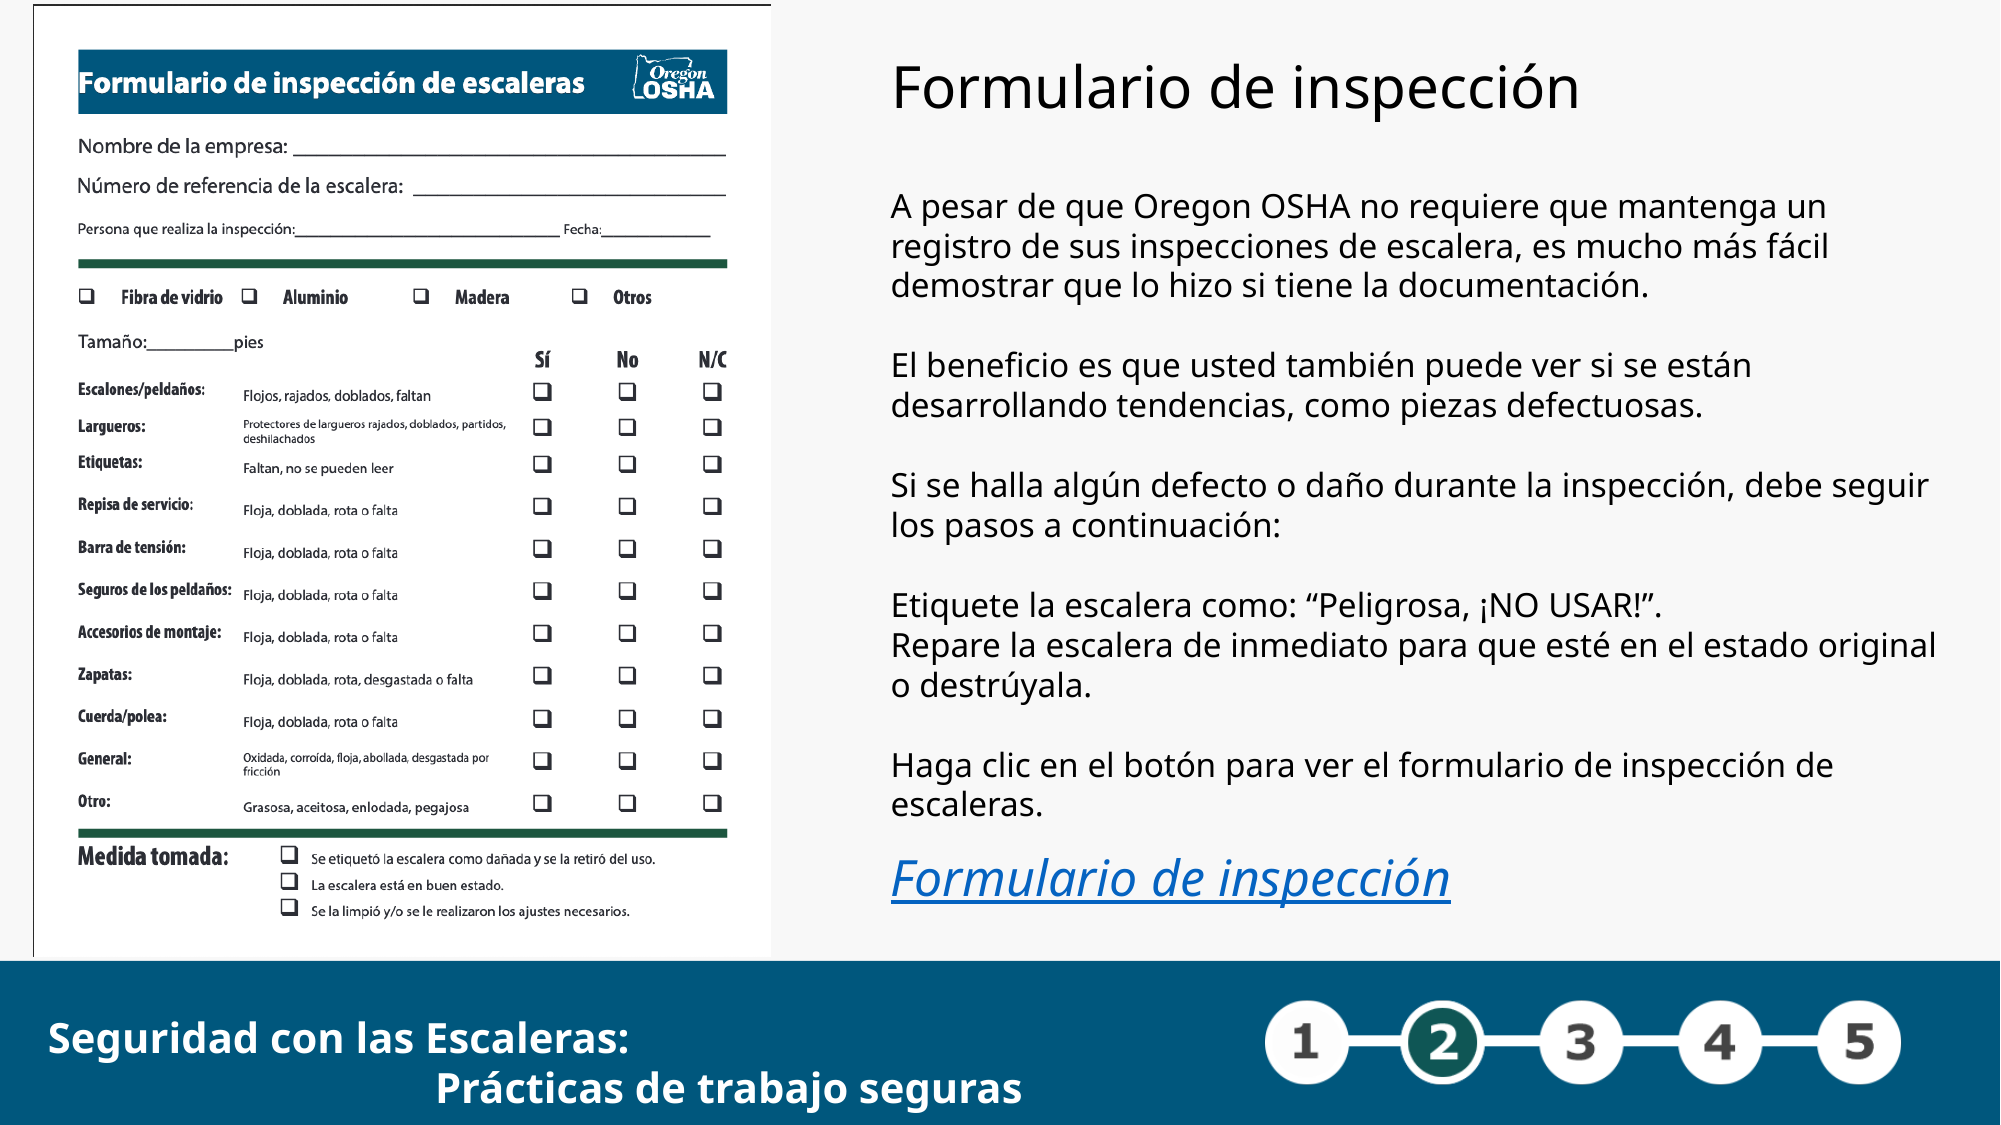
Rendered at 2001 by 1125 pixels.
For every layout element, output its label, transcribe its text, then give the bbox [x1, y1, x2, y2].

text_box [0, 960, 2000, 1125]
picture [33, 4, 771, 957]
text_box Seguridad con las Escaleras: Prácticas de trabajo seguras [33, 1004, 1259, 1120]
text_box A pesar de que Oregon OSHA no requiere que mantenga un registro de sus inspecciones de escalera, es mucho más fácil demostrar que lo hizo si tiene la documentación. El beneficio es que usted también puede ver si se están desarrollando tendencias, como piezas defectuosas. Si se halla algún defecto o daño durante la inspección, debe seguir los pasos a continuación: Etiquete la escalera como: “Peligrosa, ¡NO USAR!”. Repare la escalera de inmediato para que esté en el estado original o destrúyala. Haga clic en el botón para ver el formulario de inspección de escaleras. Formulario de inspección [875, 177, 1956, 922]
title Formulario de inspección [875, 50, 1931, 177]
picture [1266, 1001, 1901, 1084]
